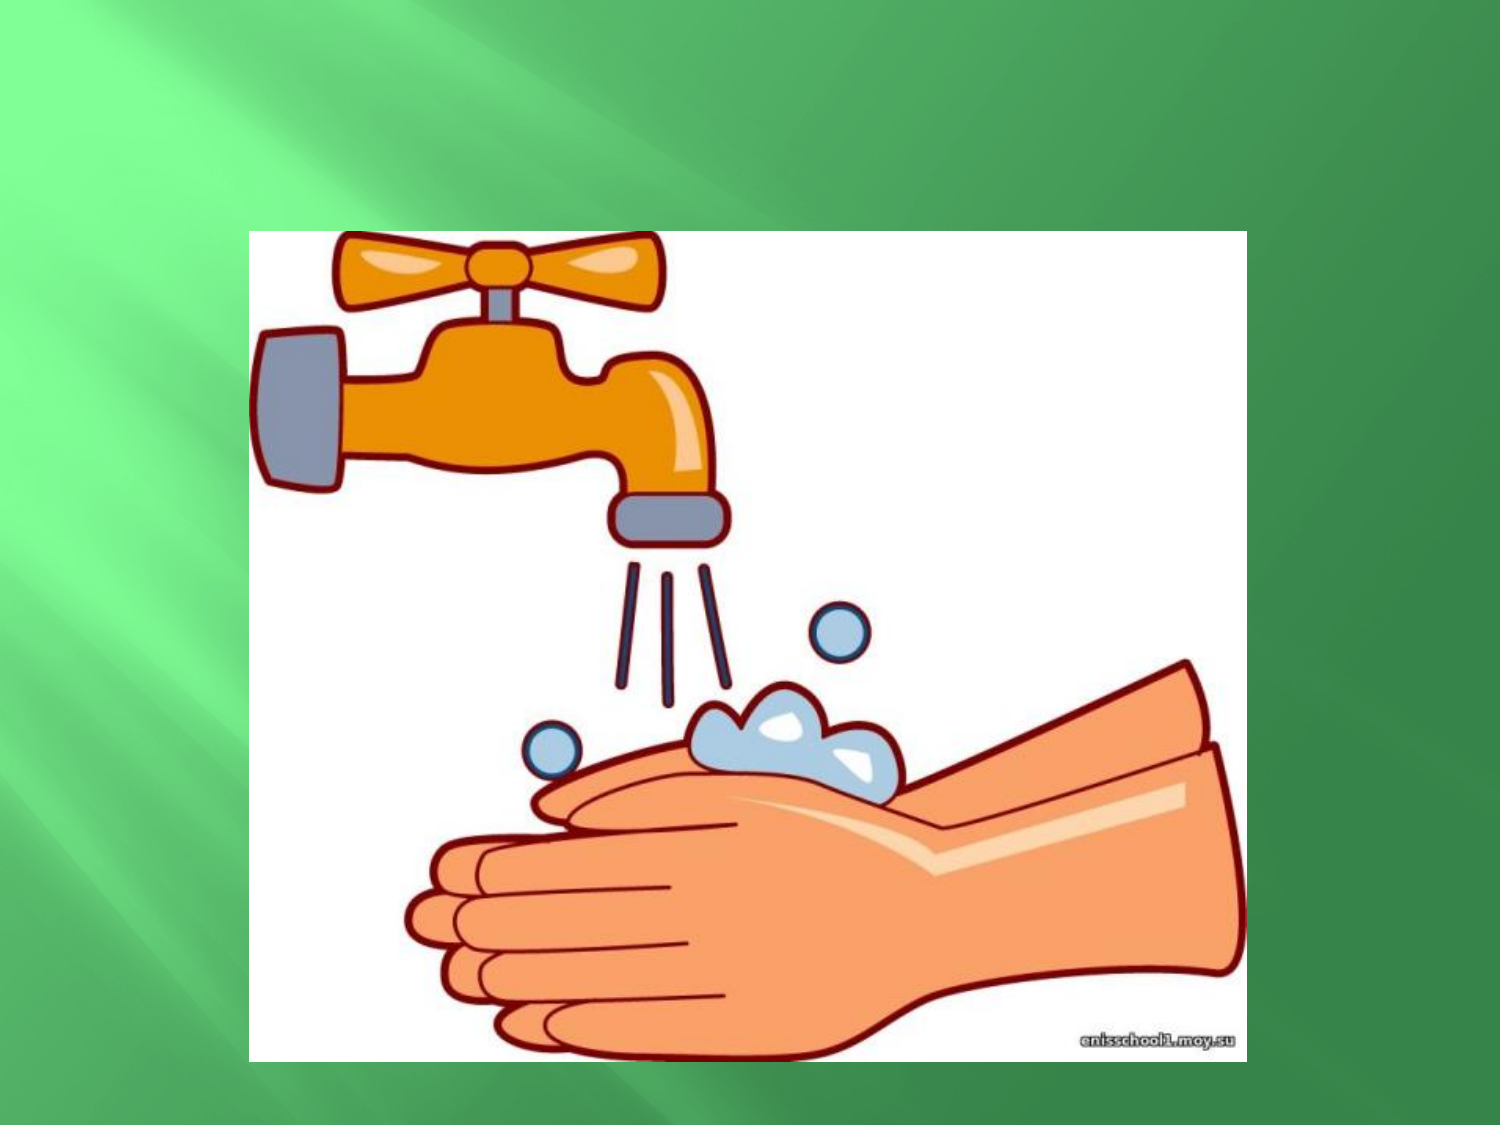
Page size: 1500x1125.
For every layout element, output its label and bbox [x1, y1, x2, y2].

list [249, 231, 1247, 1062]
